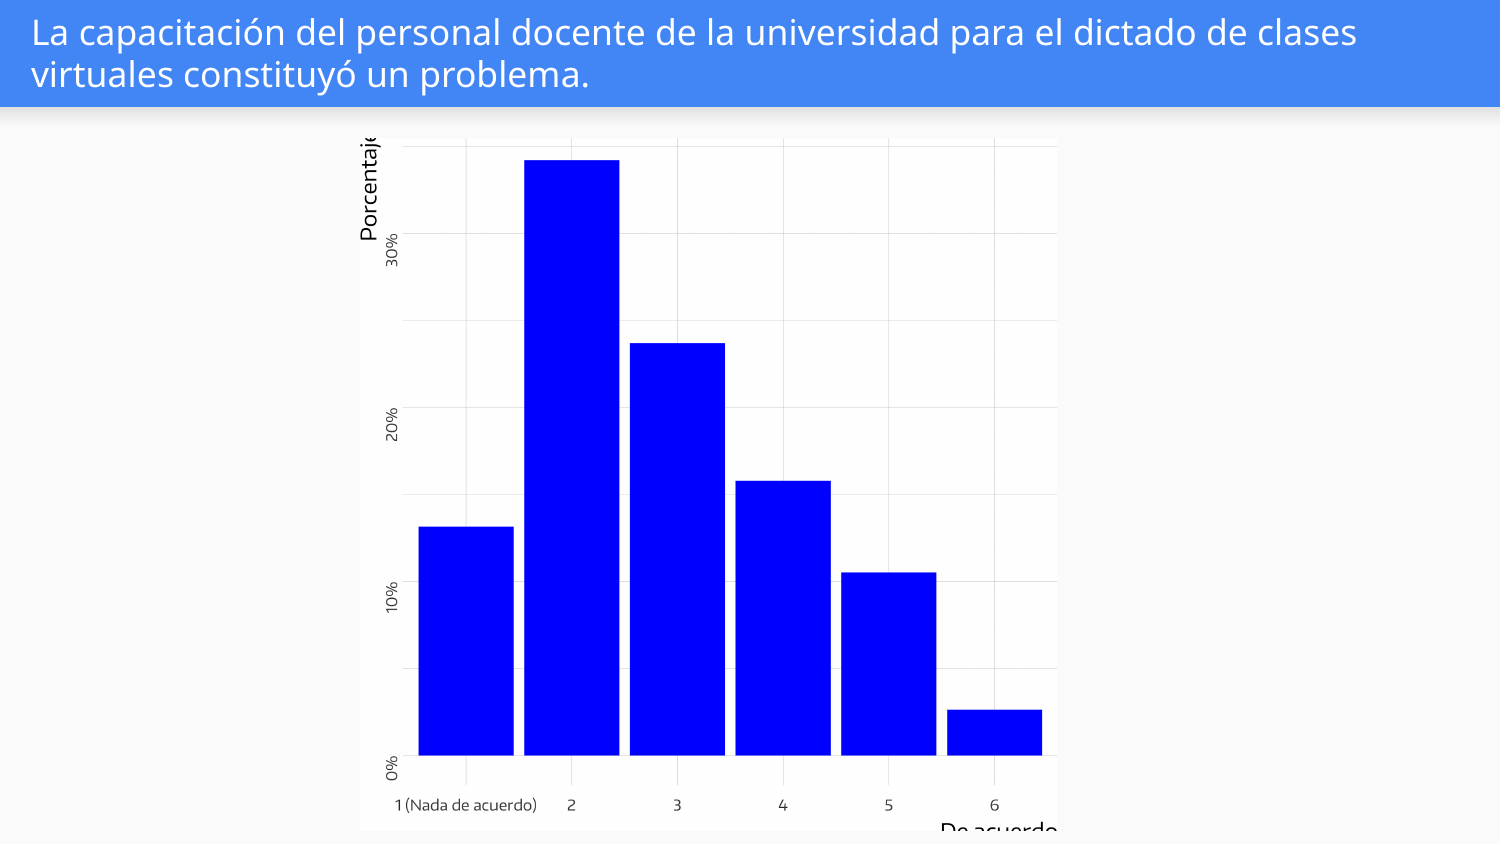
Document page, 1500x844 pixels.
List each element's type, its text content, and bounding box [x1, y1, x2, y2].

picture [359, 138, 1058, 832]
title La capacitación del personal docente de la universidad para el dictado de clases virtuales constituyó un problema. [16, 2, 1464, 102]
